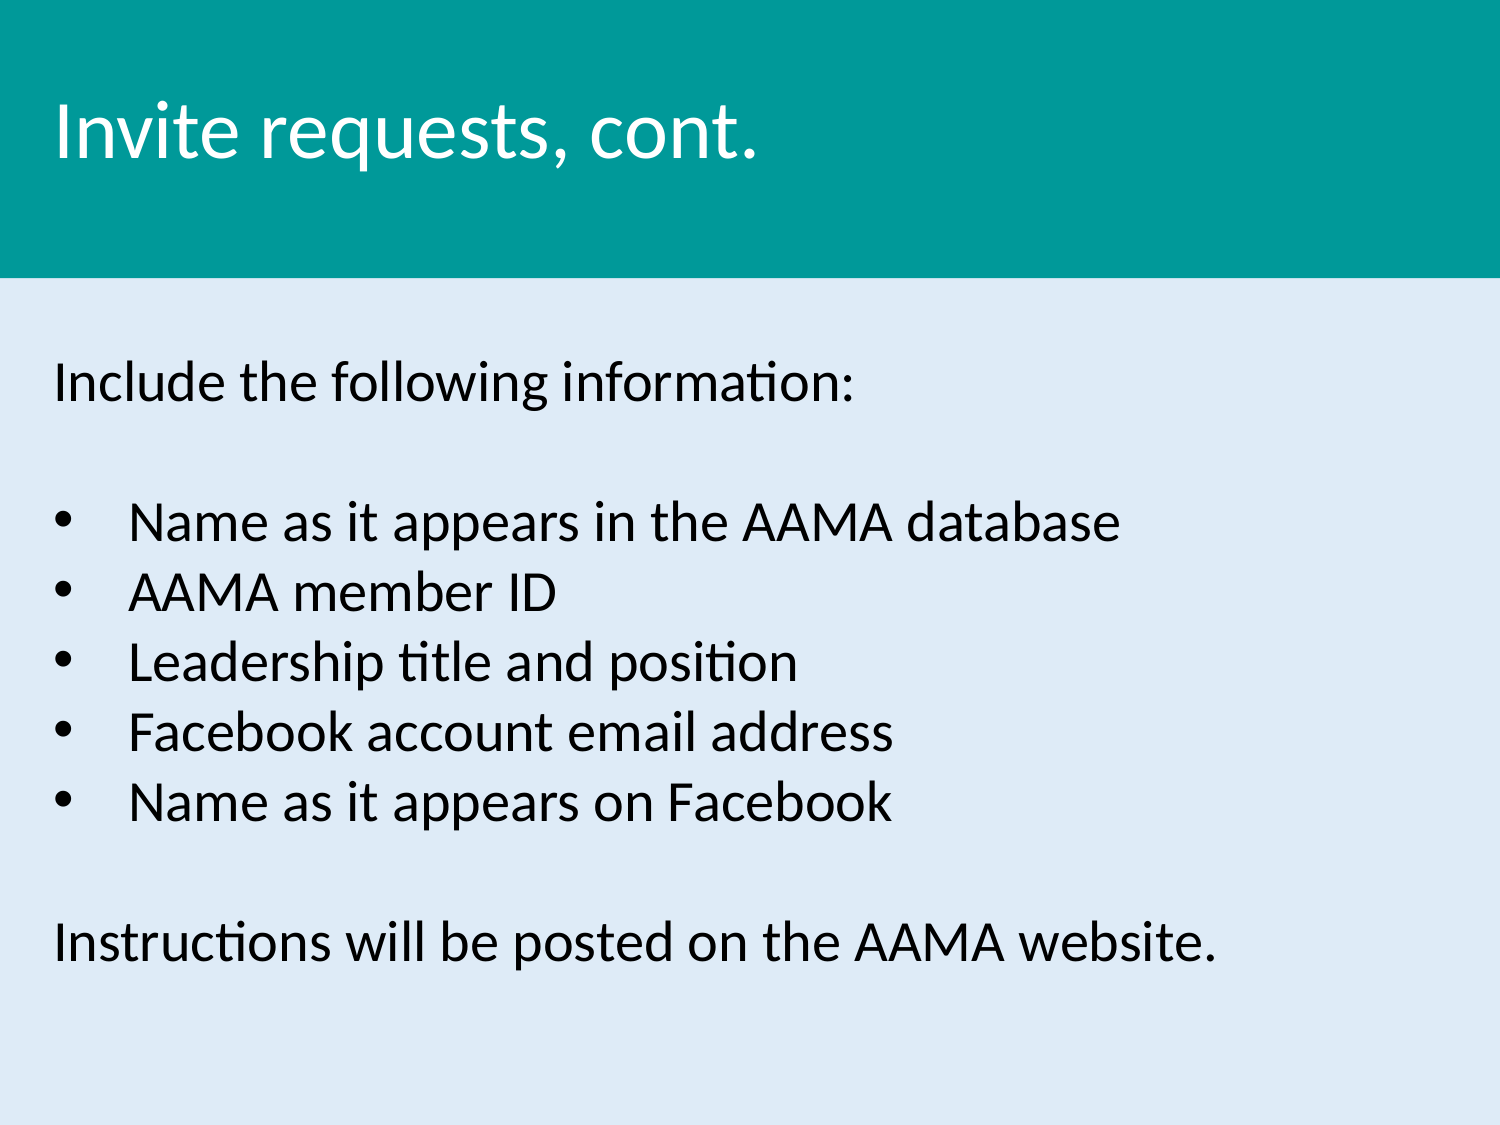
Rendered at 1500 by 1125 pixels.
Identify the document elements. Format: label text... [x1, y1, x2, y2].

text_box Include the following information: Name as it appears in the AAMA database AAMA member ID Leadership title and position Facebook account email address Name as it appears on Facebook Instructions will be posted on the AAMA website. [38, 336, 1463, 981]
text_box [0, 0, 1500, 279]
text_box Invite requests, cont. [38, 67, 1340, 183]
text_box [0, 279, 1500, 1125]
